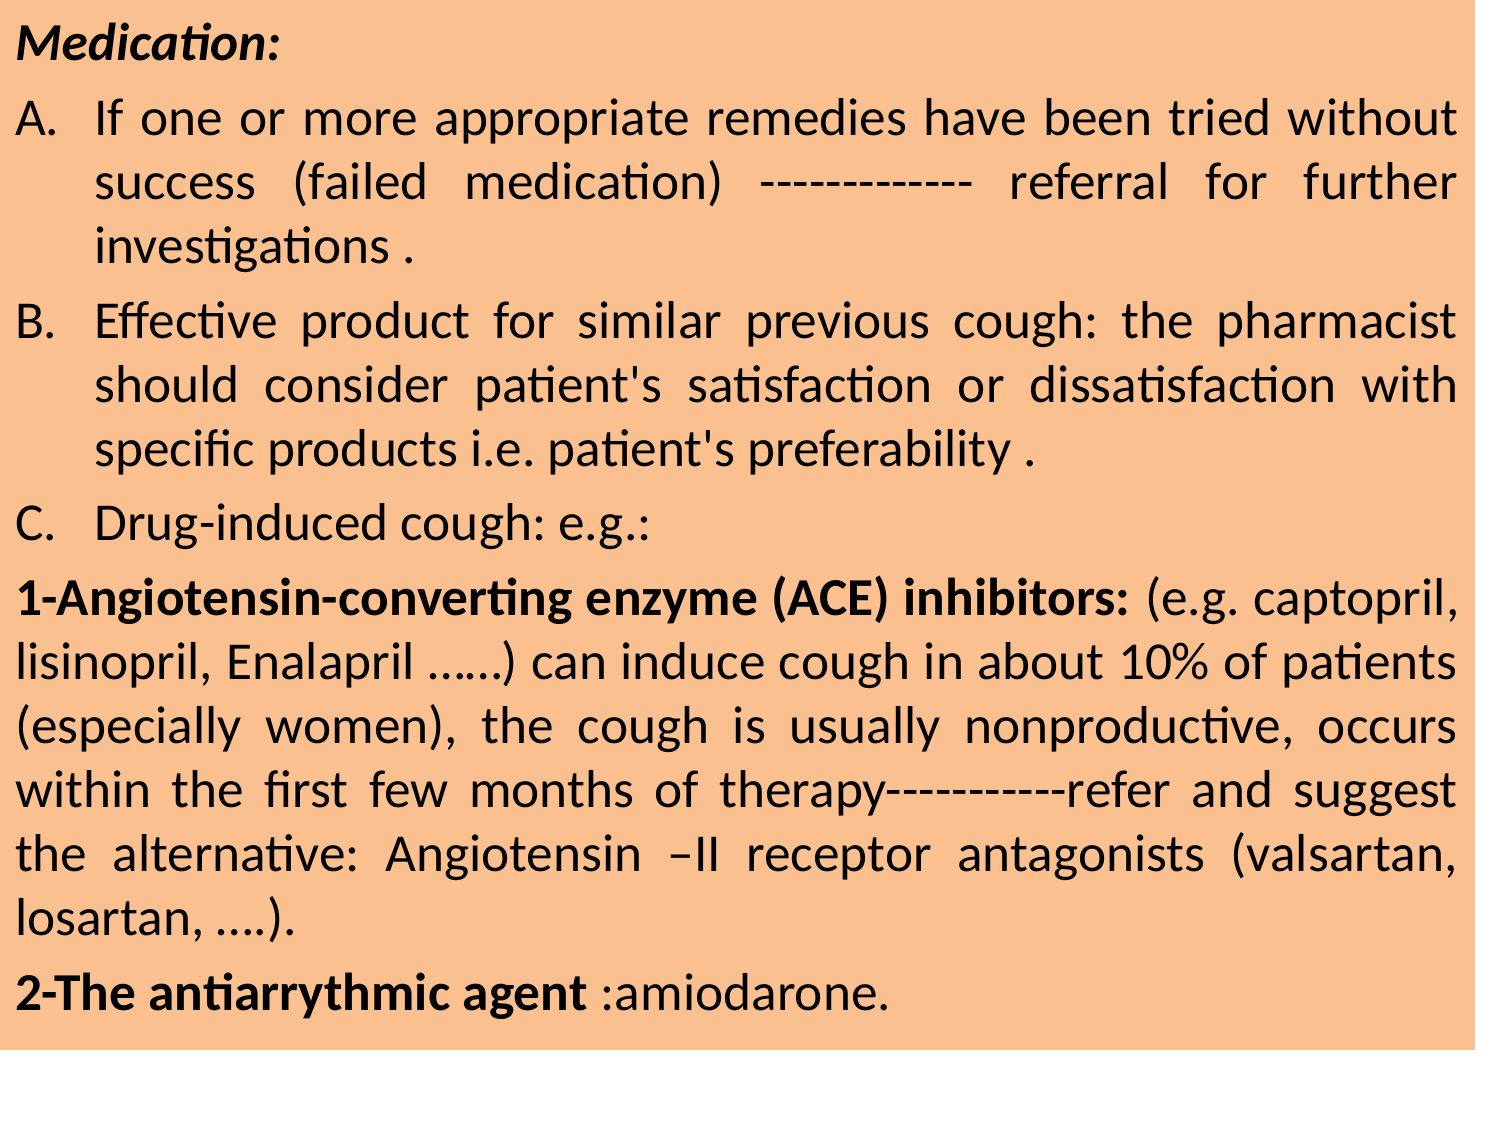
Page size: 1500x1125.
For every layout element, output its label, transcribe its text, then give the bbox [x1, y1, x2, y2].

list Medication: If one or more appropriate remedies have been tried without success (failed medication) ------------- referral for further investigations . Effective product for similar previous cough: the pharmacist should consider patient's satisfaction or dissatisfaction with specific products i.e. patient's preferability . Drug-induced cough: e.g.: 1-Angiotensin-converting enzyme (ACE) inhibitors: (e.g. captopril, lisinopril, Enalapril ……) can induce cough in about 10% of patients (especially women), the cough is usually nonproductive, occurs within the first few months of therapy-----------refer and suggest the alternative: Angiotensin –II receptor antagonists (valsartan, losartan, ….). 2-The antiarrythmic agent :amiodarone. [0, 0, 1475, 1050]
